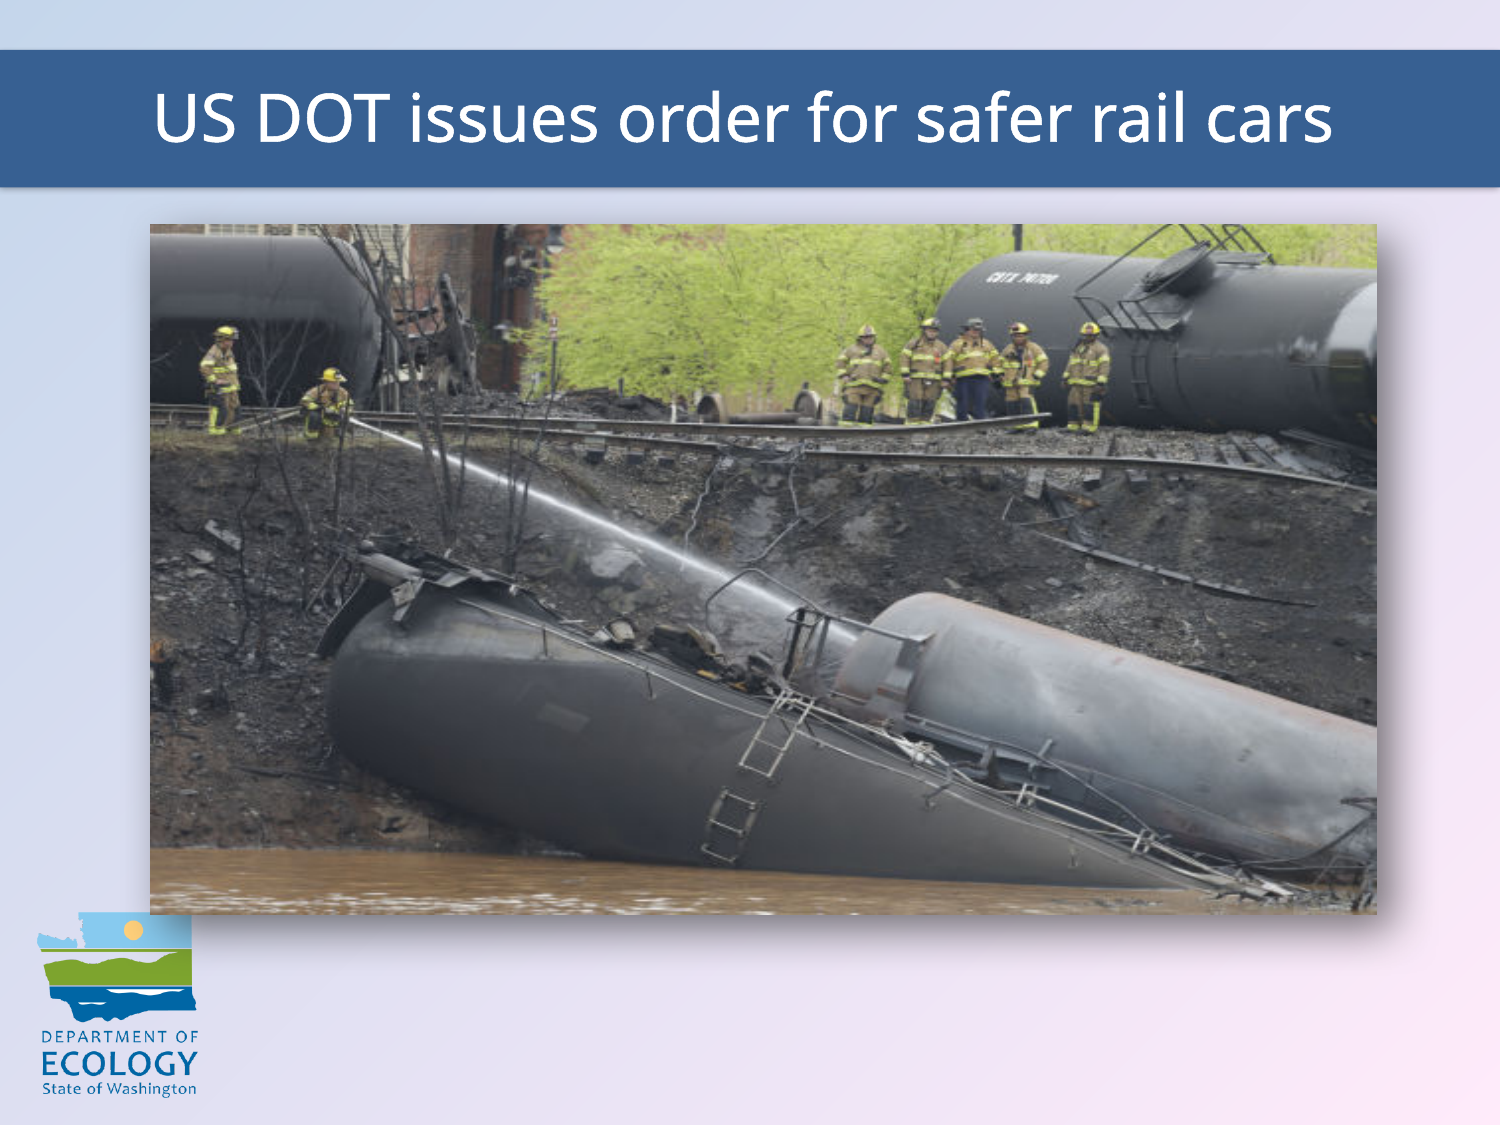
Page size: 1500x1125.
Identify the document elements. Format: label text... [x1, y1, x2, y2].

text_box [0, 49, 1500, 188]
picture [37, 224, 1378, 1099]
title US DOT issues order for safer rail cars [24, 50, 1463, 180]
